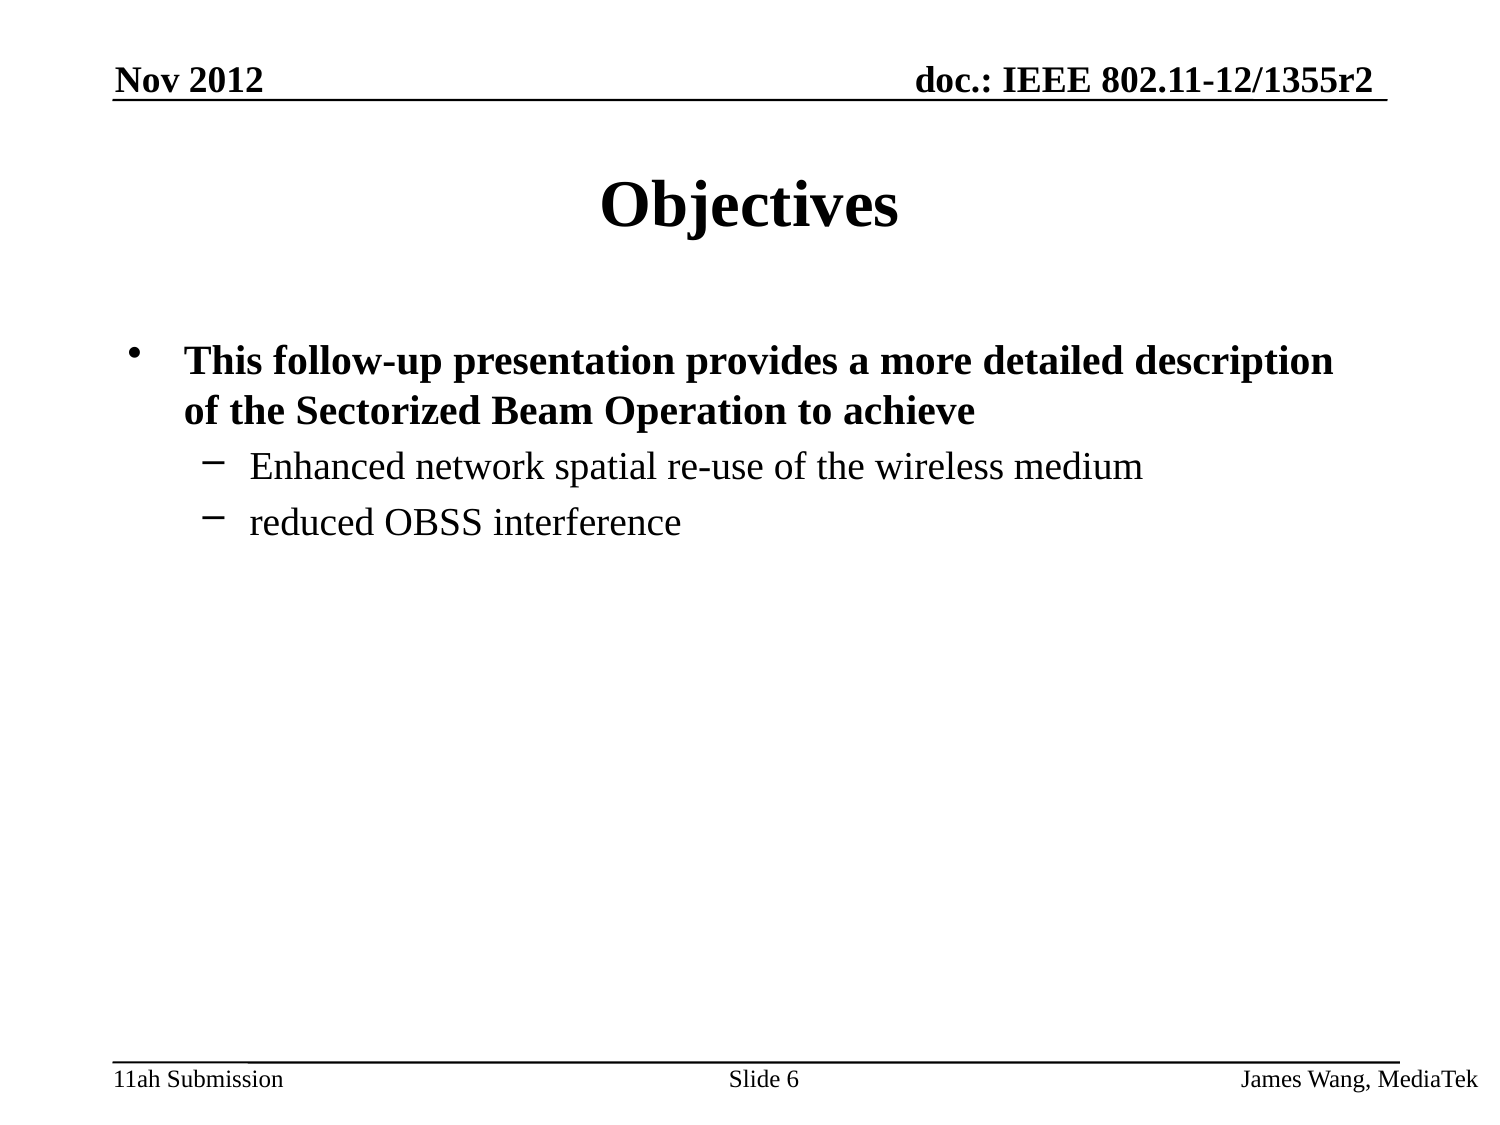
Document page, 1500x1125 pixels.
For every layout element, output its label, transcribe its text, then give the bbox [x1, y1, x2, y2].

footer James Wang, MediaTek [1237, 1062, 1479, 1093]
slide_number Slide 6 [675, 1062, 854, 1093]
text_box Nov 2012 [114, 54, 265, 100]
title Objectives [112, 112, 1388, 288]
list This follow-up presentation provides a more detailed description of the Sectorized Beam Operation to achieve Enhanced network spatial re-use of the wireless medium reduced OBSS interference [112, 324, 1388, 1000]
